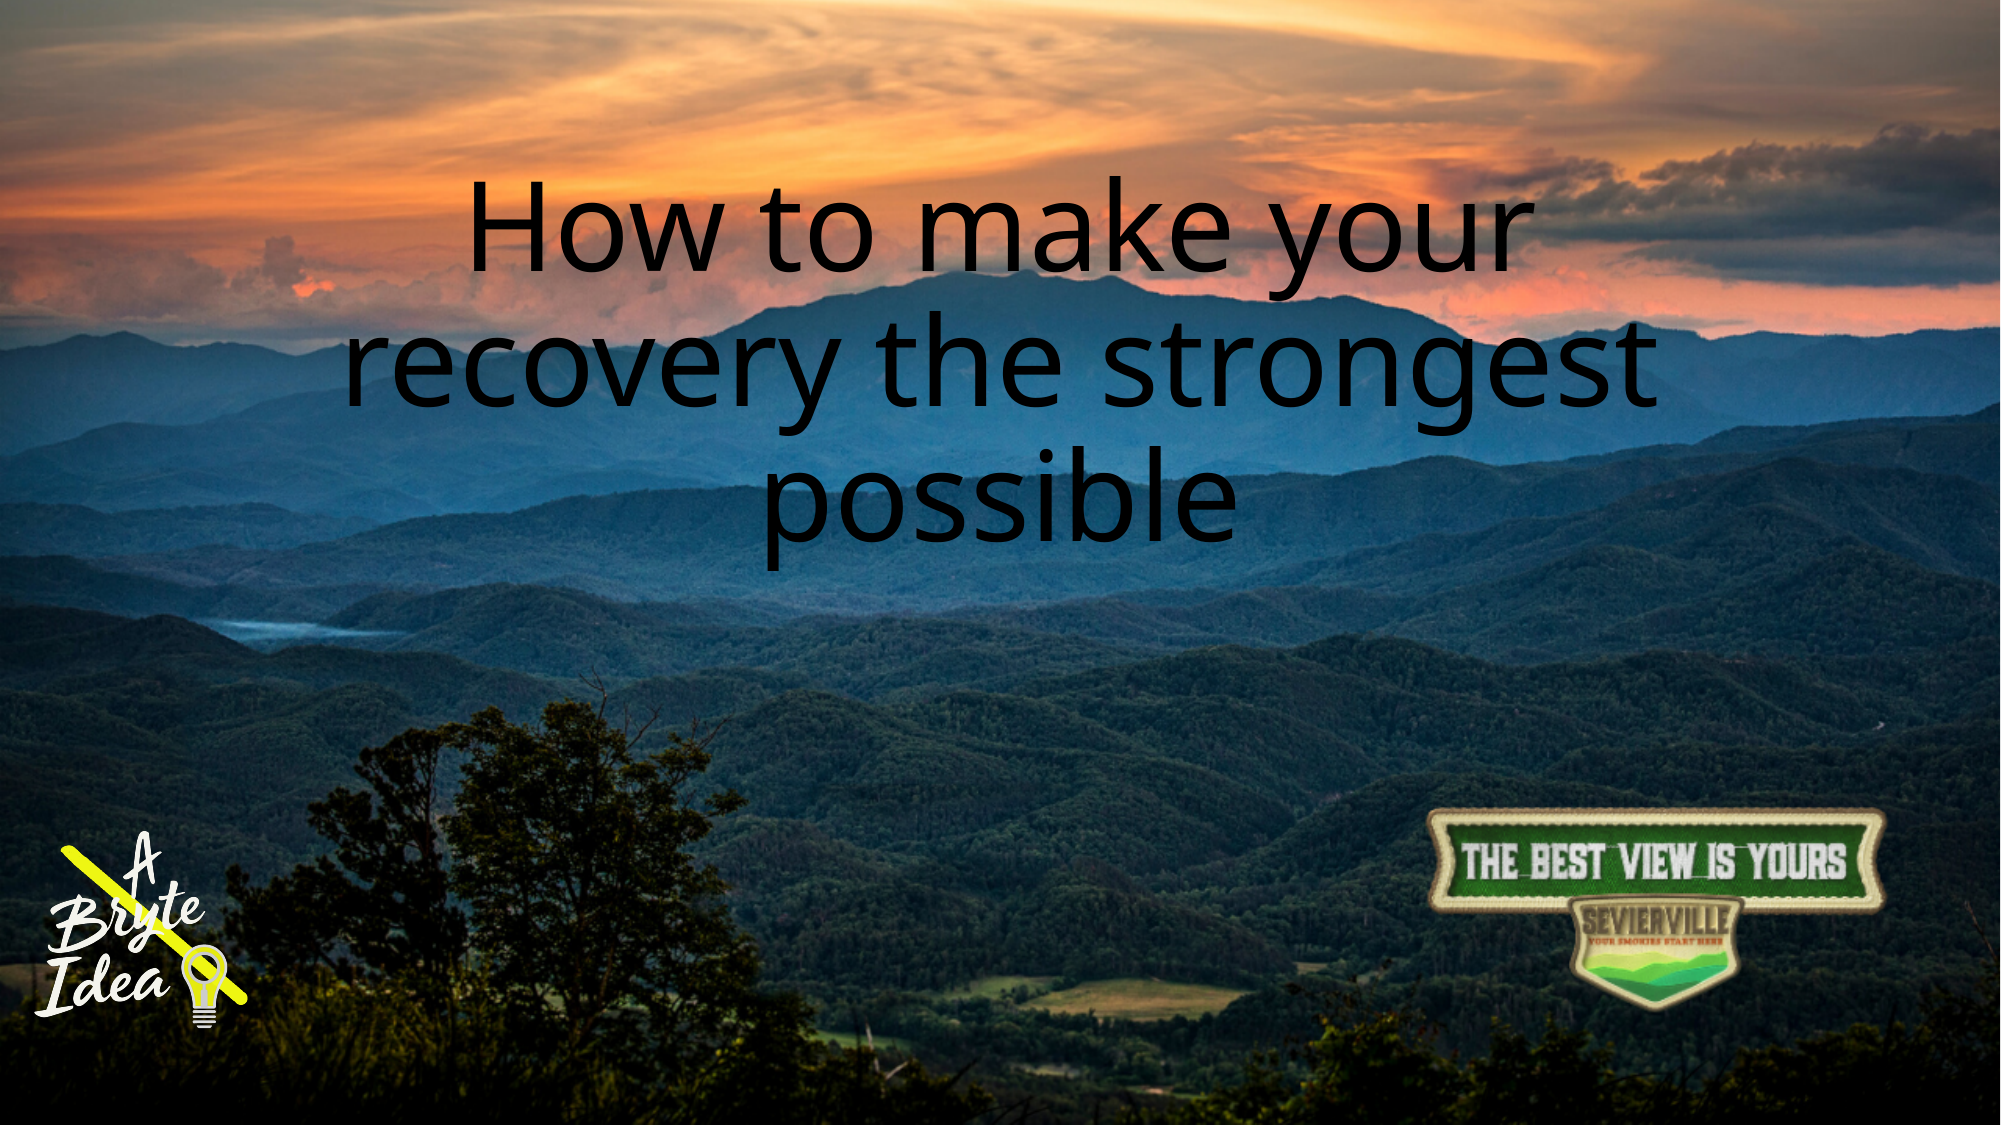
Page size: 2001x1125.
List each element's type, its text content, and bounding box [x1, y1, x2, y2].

picture [0, 0, 2001, 1125]
title How to make your recovery the strongest possible [249, 184, 1750, 576]
